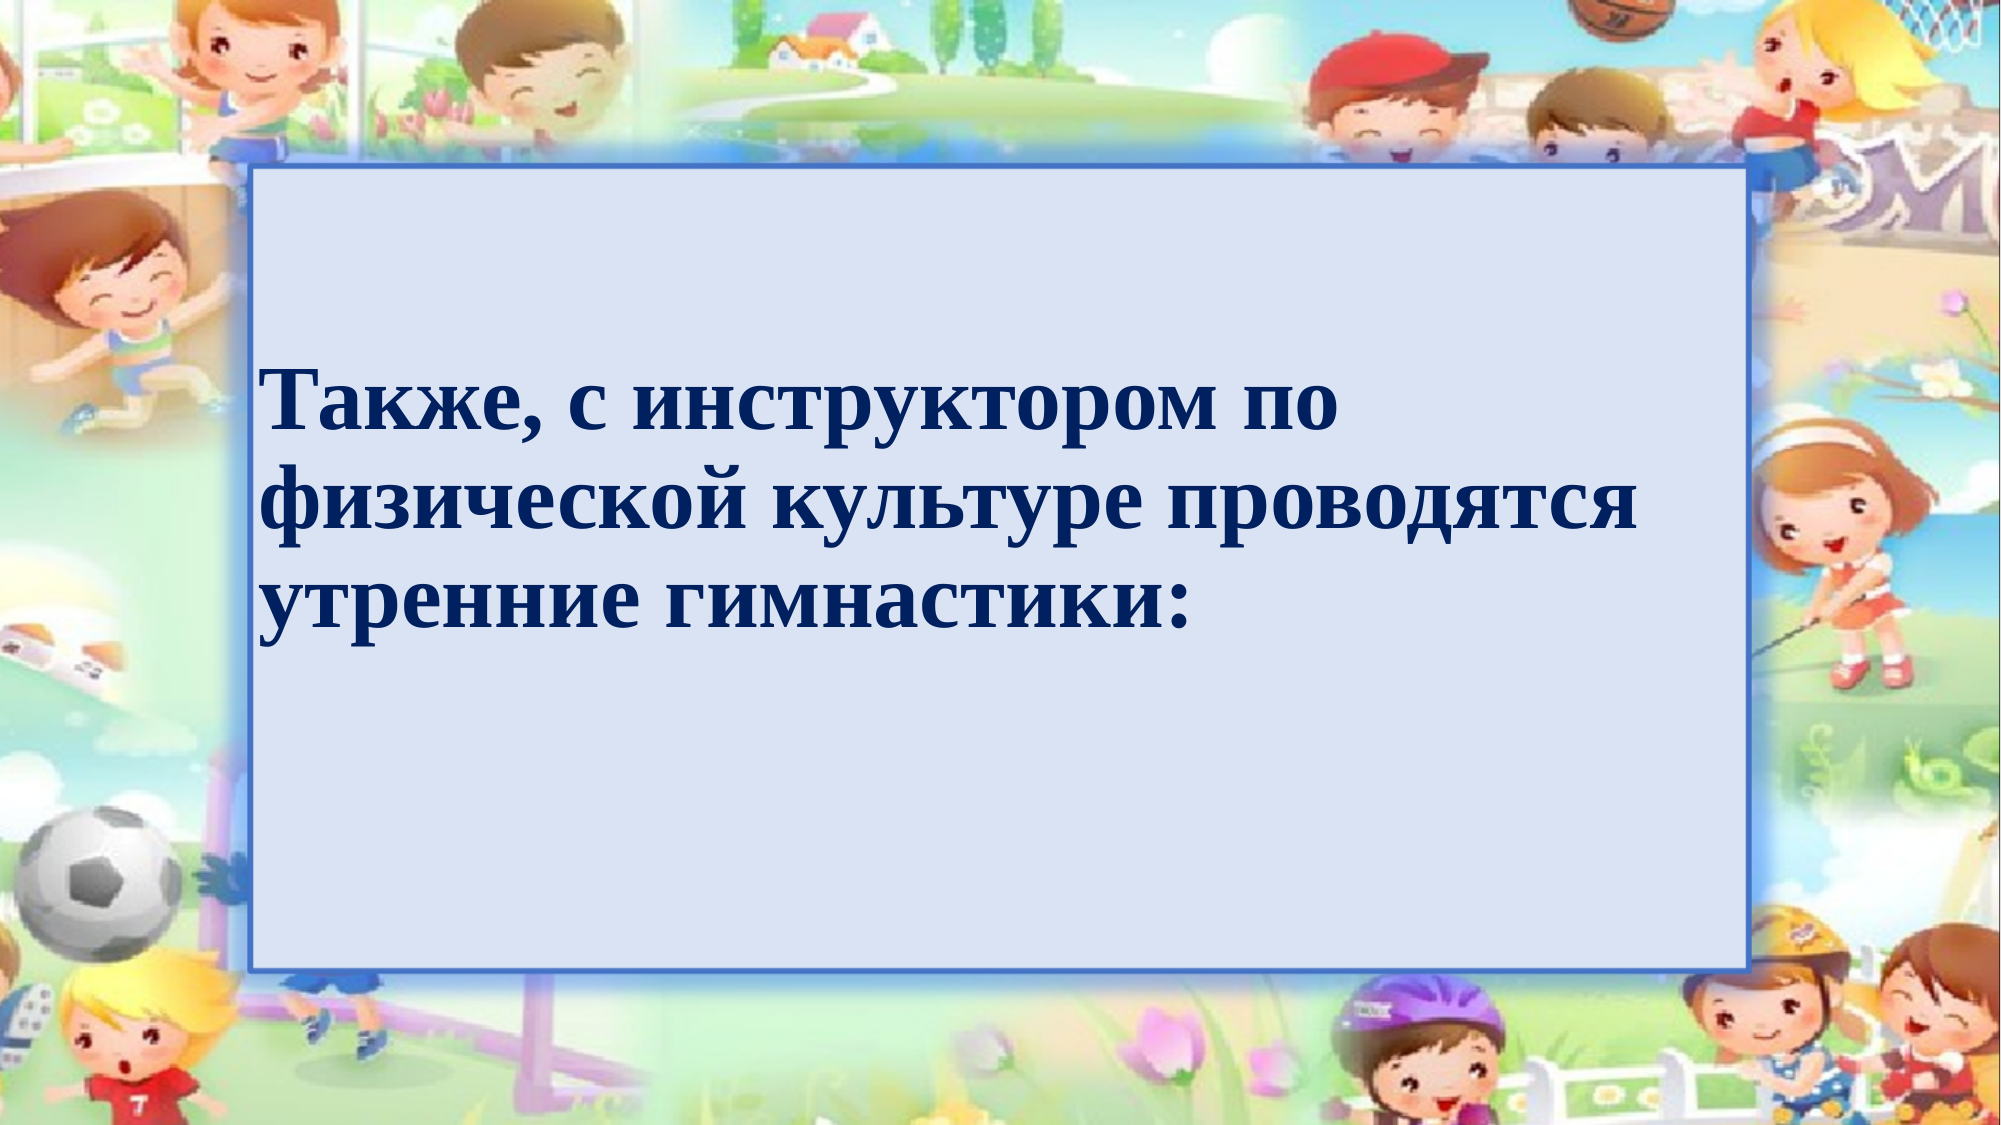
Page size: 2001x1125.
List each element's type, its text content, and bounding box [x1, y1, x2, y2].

picture [0, 0, 2001, 1125]
title Также, с инструктором по физической культуре проводятся утренние гимнастики: [243, 169, 1741, 829]
